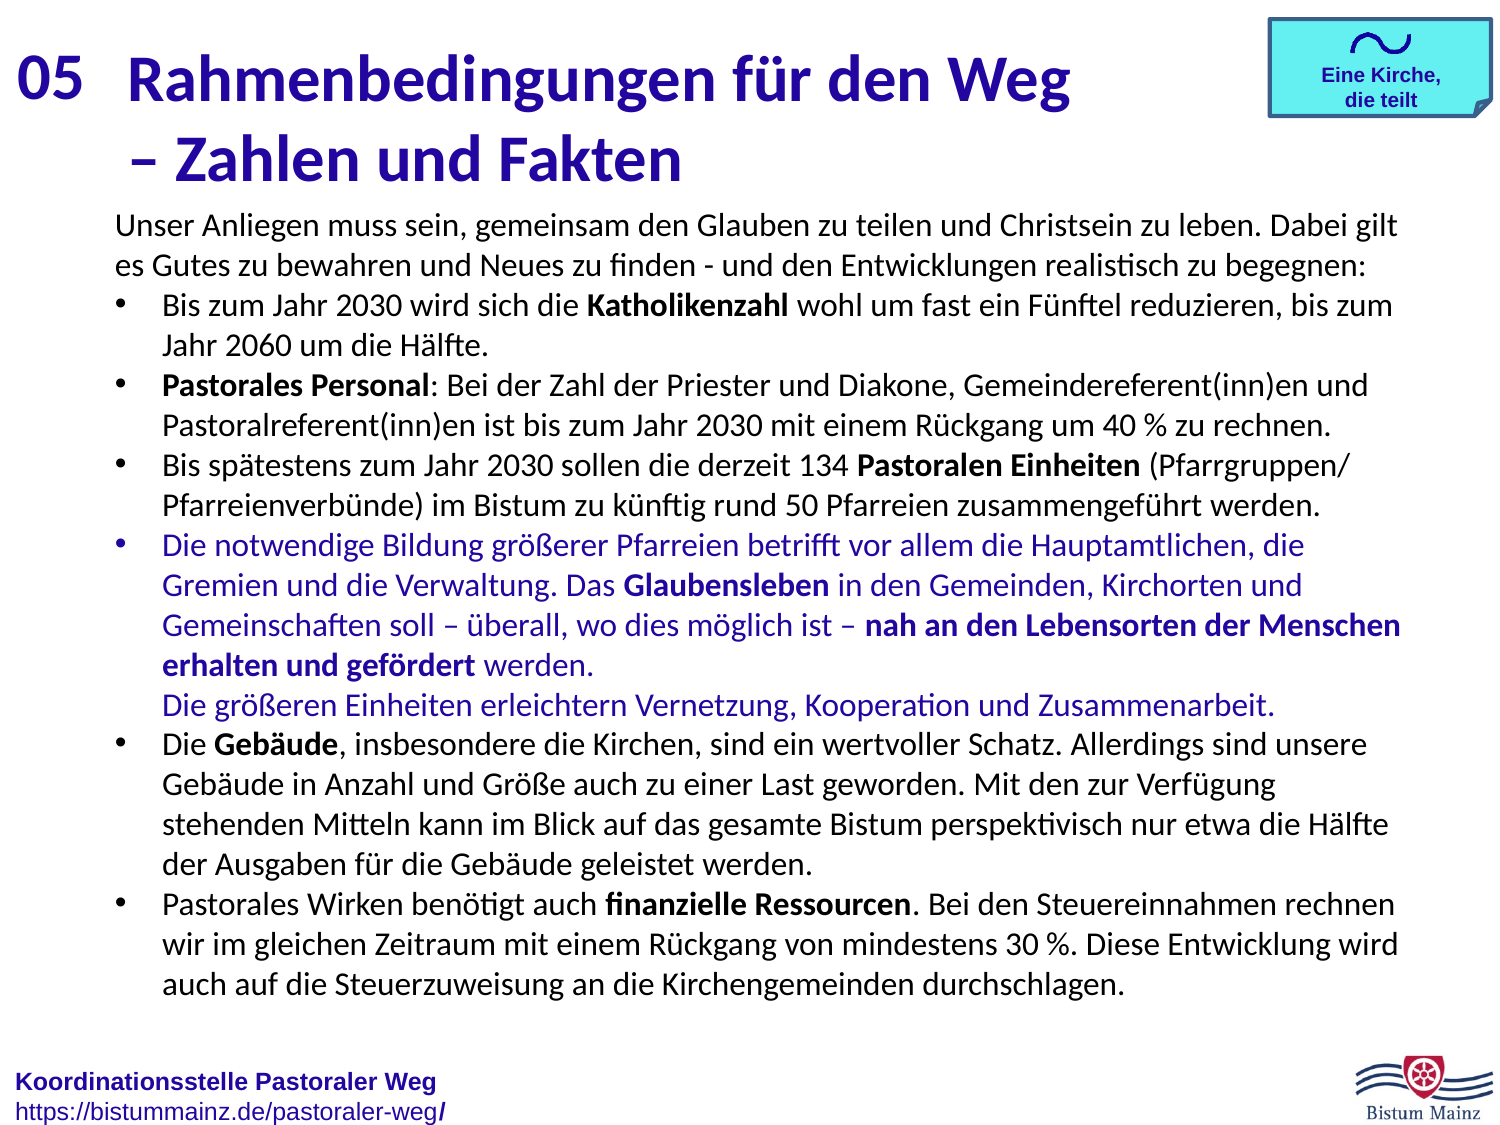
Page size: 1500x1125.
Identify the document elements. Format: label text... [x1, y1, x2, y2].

picture [1352, 1053, 1497, 1124]
picture [1350, 32, 1411, 54]
text_box 05 [2, 8, 113, 138]
text_box Rahmenbedingungen für den Weg – Zahlen und Fakten [112, 56, 1483, 175]
text_box Unser Anliegen muss sein, gemeinsam den Glauben zu teilen und Christsein zu leben. Dabei gilt es Gutes zu bewahren und Neues zu finden - und den Entwicklungen realistisch zu begegnen: Bis zum Jahr 2030 wird sich die Katholikenzahl wohl um fast ein Fünftel reduzieren, bis zum Jahr 2060 um die Hälfte. Pastorales Personal: Bei der Zahl der Priester und Diakone, Gemeindereferent(inn)en und Pastoralreferent(inn)en ist bis zum Jahr 2030 mit einem Rückgang um 40 % zu rechnen. Bis spätestens zum Jahr 2030 sollen die derzeit 134 Pastoralen Einheiten (Pfarrgruppen/ Pfarreienverbünde) im Bistum zu künftig rund 50 Pfarreien zusammengeführt werden. Die notwendige Bildung größerer Pfarreien betrifft vor allem die Hauptamtlichen, die Gremien und die Verwaltung. Das Glaubensleben in den Gemeinden, Kirchorten und Gemeinschaften soll – überall, wo dies möglich ist – nah an den Lebensorten der Menschen erhalten und gefördert werden. Die größeren Einheiten erleichtern Vernetzung, Kooperation und Zusammenarbeit. Die Gebäude, insbesondere die Kirchen, sind ein wertvoller Schatz. Allerdings sind unsere Gebäude in Anzahl und Größe auch zu einer Last geworden. Mit den zur Verfügung stehenden Mitteln kann im Blick auf das gesamte Bistum perspektivisch nur etwa die Hälfte der Ausgaben für die Gebäude geleistet werden. Pastorales Wirken benötigt auch finanzielle Ressourcen. Bei den Steuereinnahmen rechnen wir im gleichen Zeitraum mit einem Rückgang von mindestens 30 %. Diese Entwicklung wird auch auf die Steuerzuweisung an die Kirchengemeinden durchschlagen. [100, 196, 1436, 1010]
